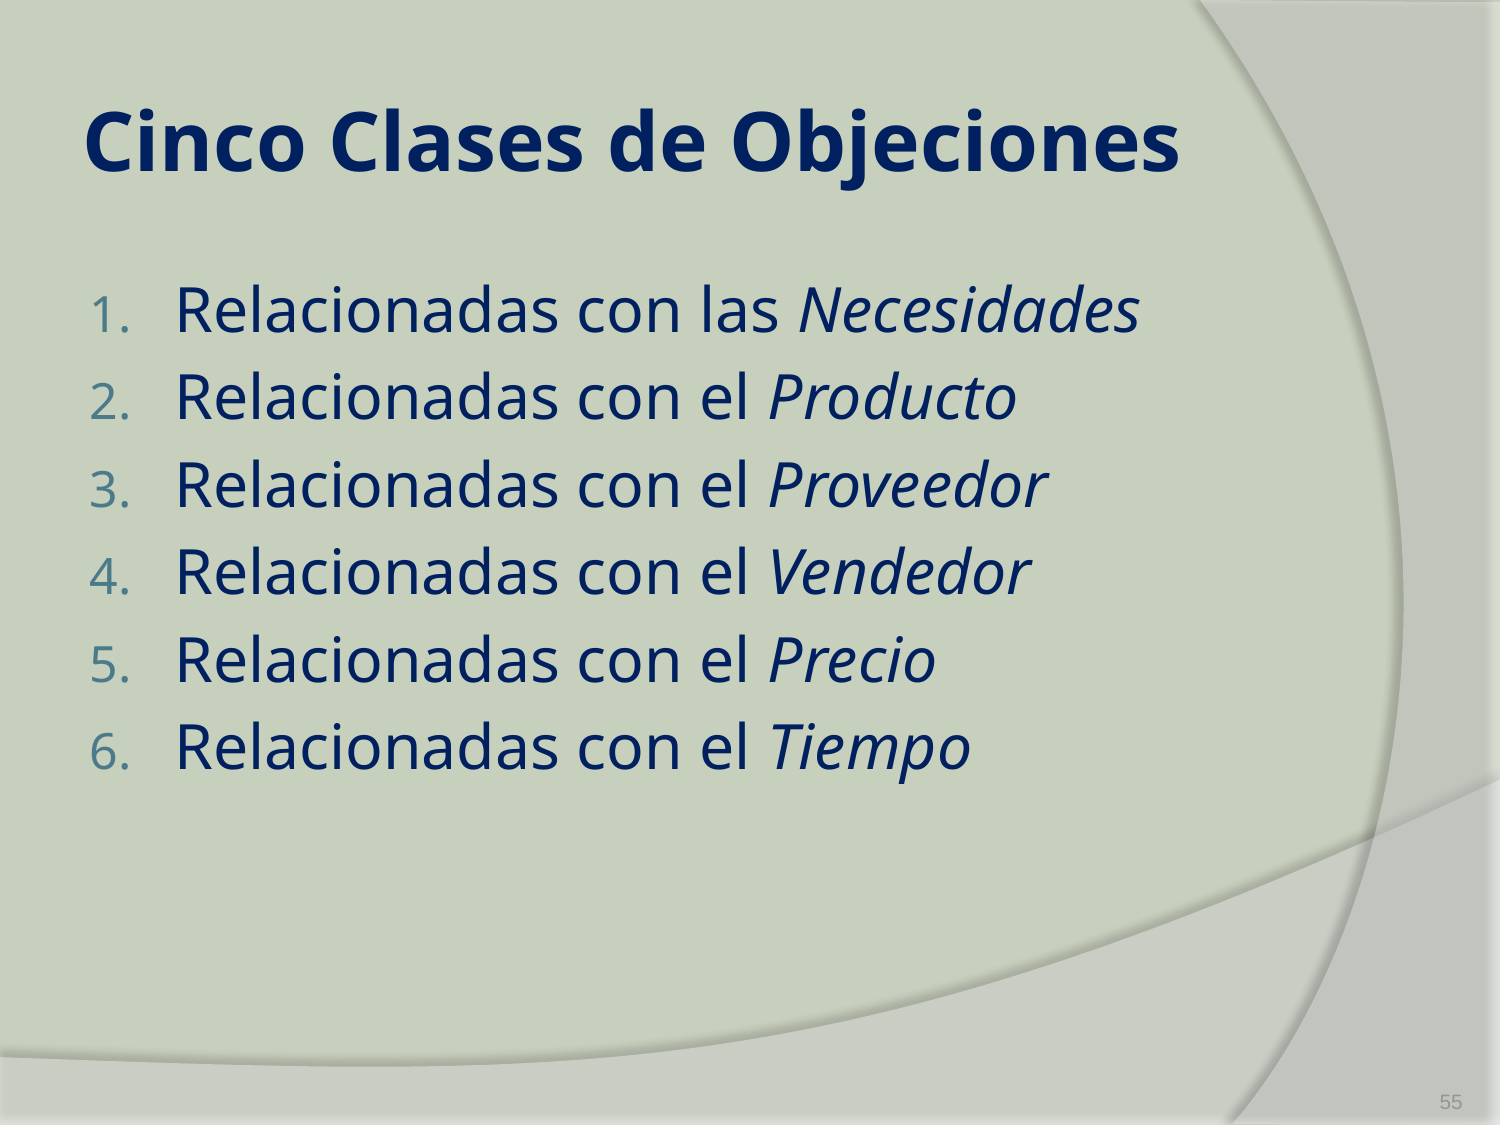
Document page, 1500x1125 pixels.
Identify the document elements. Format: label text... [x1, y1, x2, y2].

list Relacionadas con las Necesidades Relacionadas con el Producto Relacionadas con el Proveedor Relacionadas con el Vendedor Relacionadas con el Precio Relacionadas con el Tiempo [75, 262, 1300, 1005]
title Cinco Clases de Objeciones [75, 45, 1300, 233]
slide_number 55 [1337, 1053, 1463, 1114]
